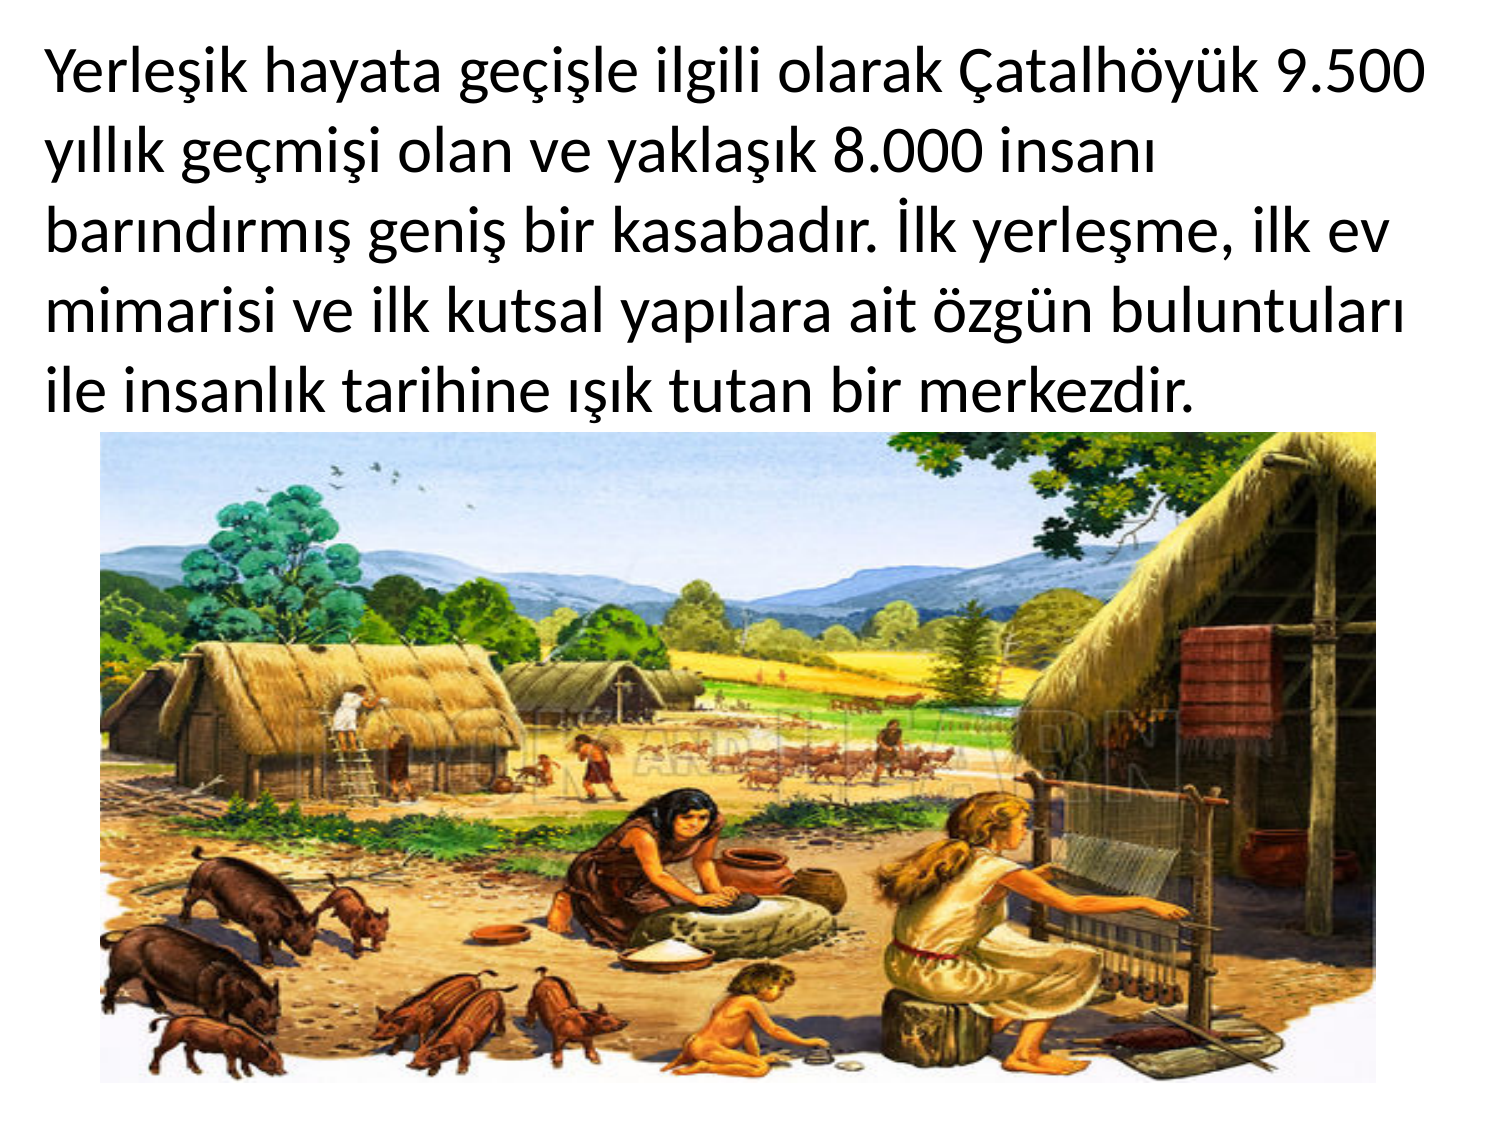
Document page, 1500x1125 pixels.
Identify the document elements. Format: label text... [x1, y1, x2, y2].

picture [100, 432, 1377, 1083]
text_box Yerleşik hayata geçişle ilgili olarak Çatalhöyük 9.500 yıllık geçmişi olan ve yaklaşık 8.000 insanı barındırmış geniş bir kasabadır. İlk yerleşme, ilk ev mimarisi ve ilk kutsal yapılara ait özgün buluntuları ile insanlık tarihine ışık tutan bir merkezdir. [29, 18, 1471, 434]
